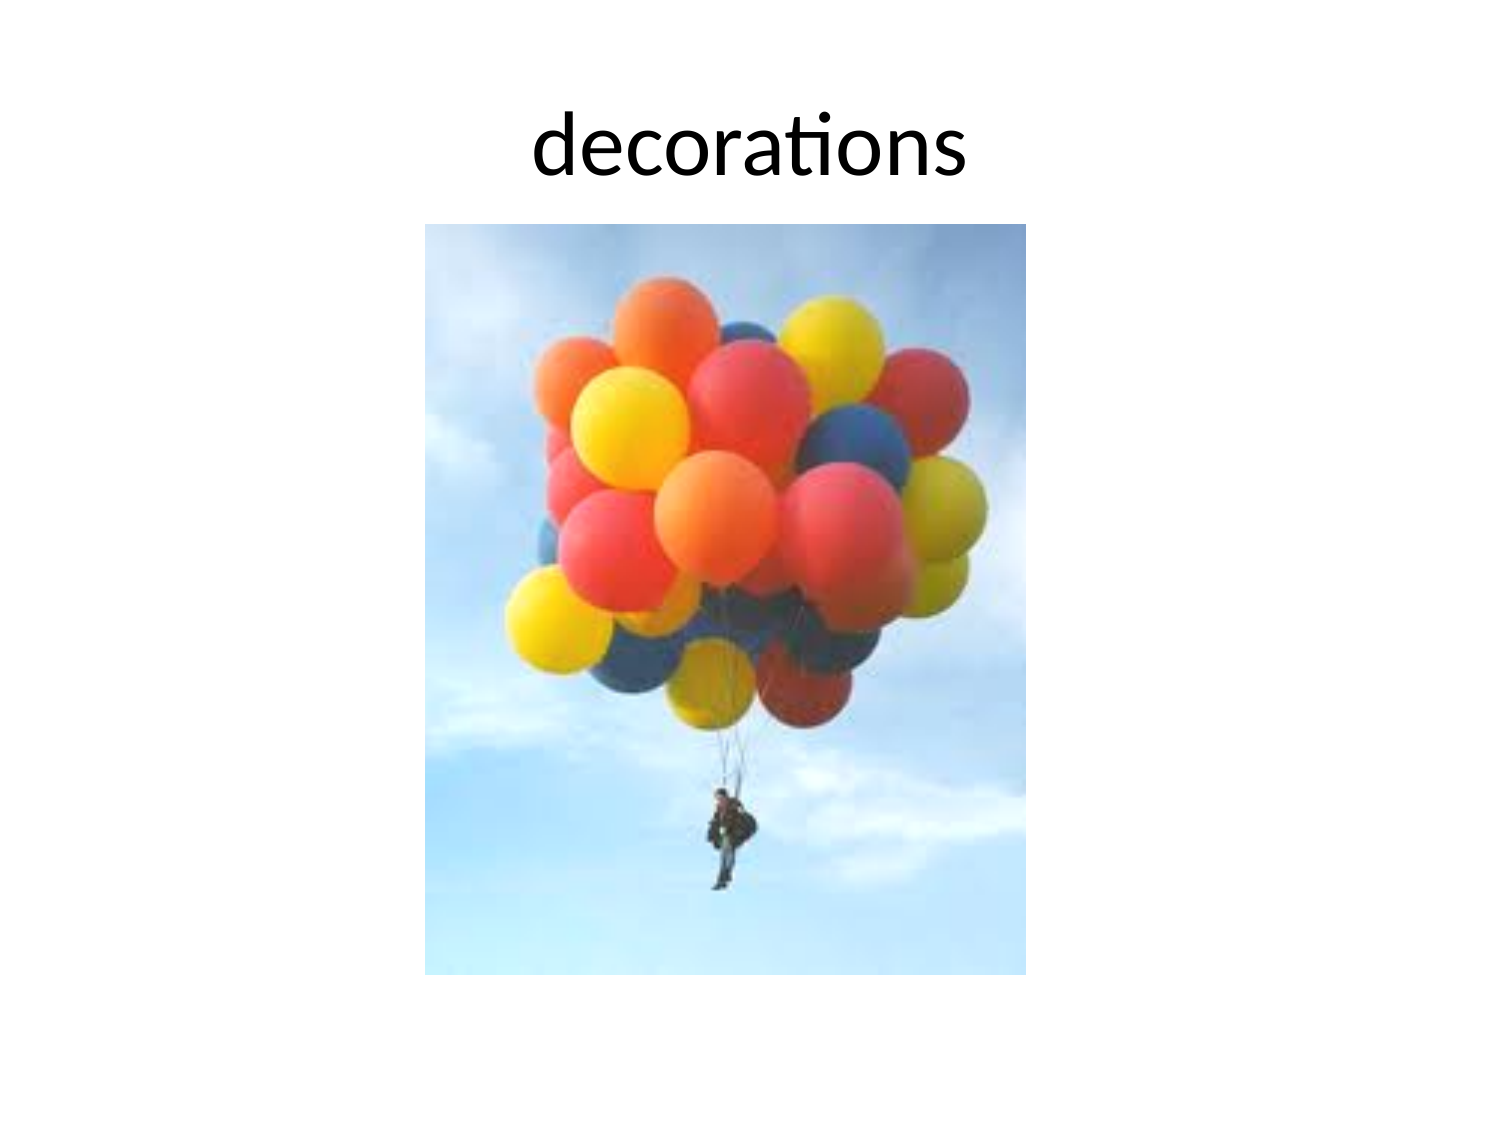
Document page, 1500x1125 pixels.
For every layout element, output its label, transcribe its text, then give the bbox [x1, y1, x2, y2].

title decorations [75, 45, 1425, 233]
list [424, 224, 1026, 976]
